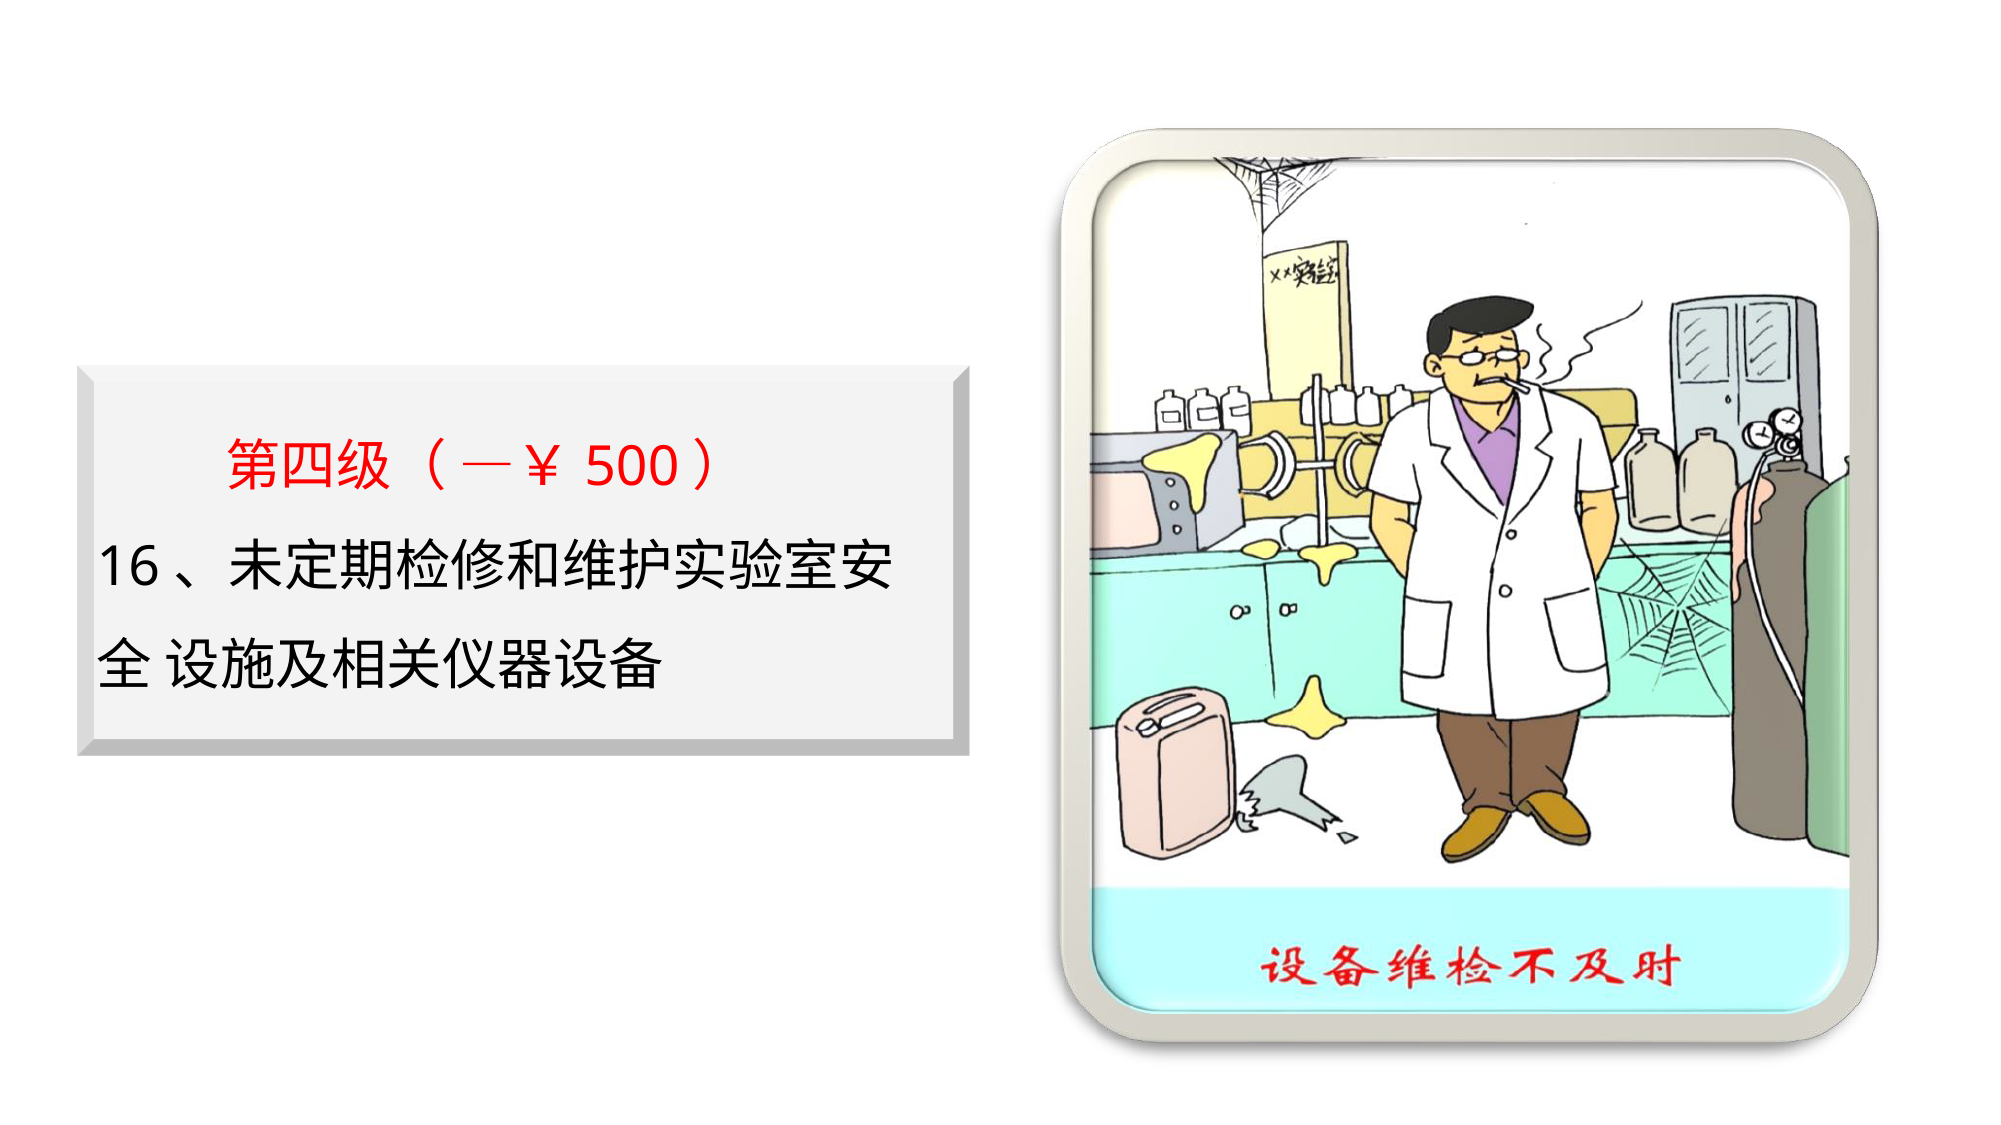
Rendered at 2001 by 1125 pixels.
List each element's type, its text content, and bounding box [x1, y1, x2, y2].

text_box 第四级（ —￥500） 16、未定期检修和维护实验室安全 设施及相关仪器设备 [94, 393, 946, 696]
text_box [76, 364, 970, 756]
text_box [1030, 112, 1895, 1074]
